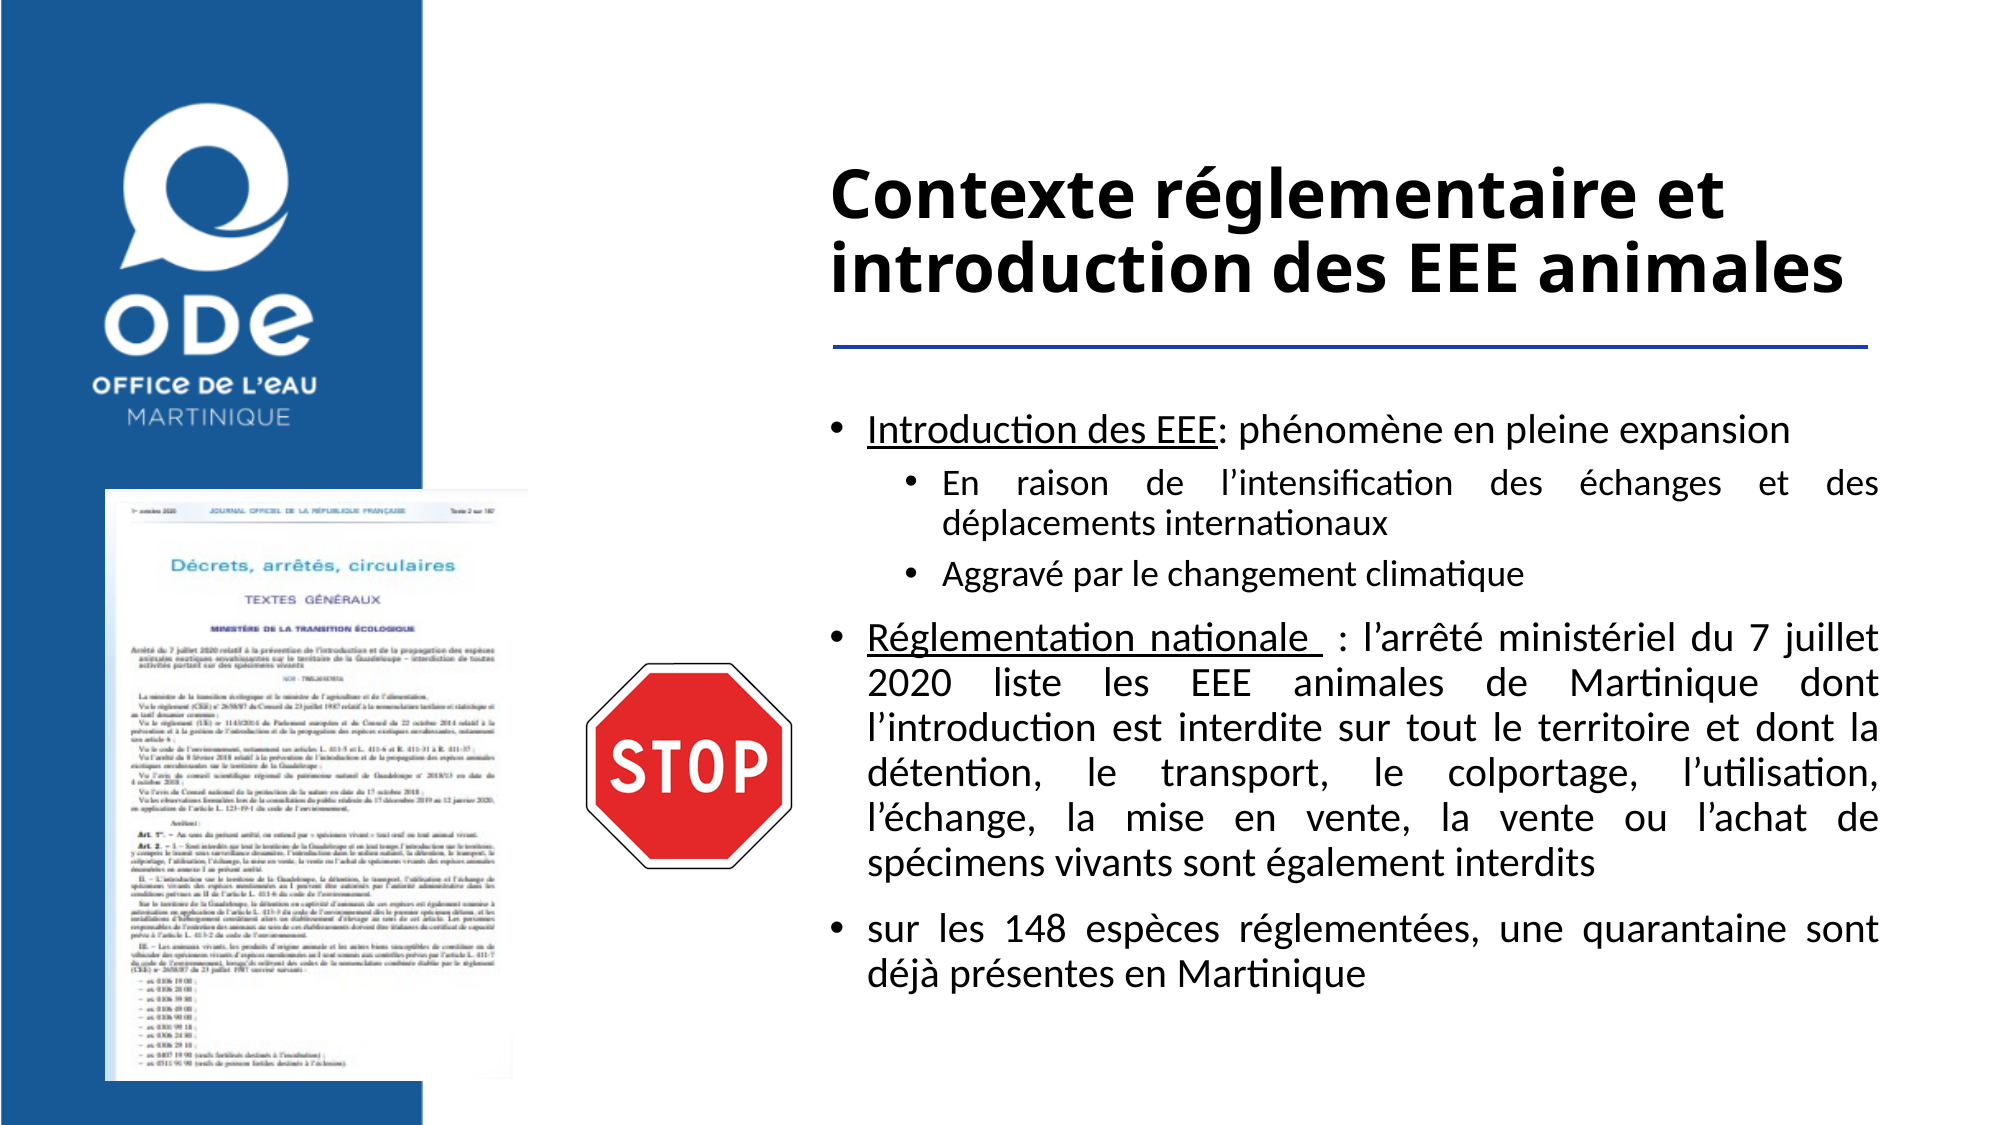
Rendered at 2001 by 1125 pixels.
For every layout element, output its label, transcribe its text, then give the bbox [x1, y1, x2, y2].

picture [0, 0, 528, 1125]
list Introduction des EEE: phénomène en pleine expansion En raison de l’intensification des échanges et des déplacements internationaux Aggravé par le changement climatique Réglementation nationale : l’arrêté ministériel du 7 juillet 2020 liste les EEE animales de Martinique dont l’introduction est interdite sur tout le territoire et dont la détention, le transport, le colportage, l’utilisation, l’échange, la mise en vente, la vente ou l’achat de spécimens vivants sont également interdits sur les 148 espèces réglementées, une quarantaine sont déjà présentes en Martinique [814, 399, 1895, 1021]
title Contexte réglementaire et introduction des EEE animales [814, 103, 1895, 315]
picture [577, 654, 802, 879]
